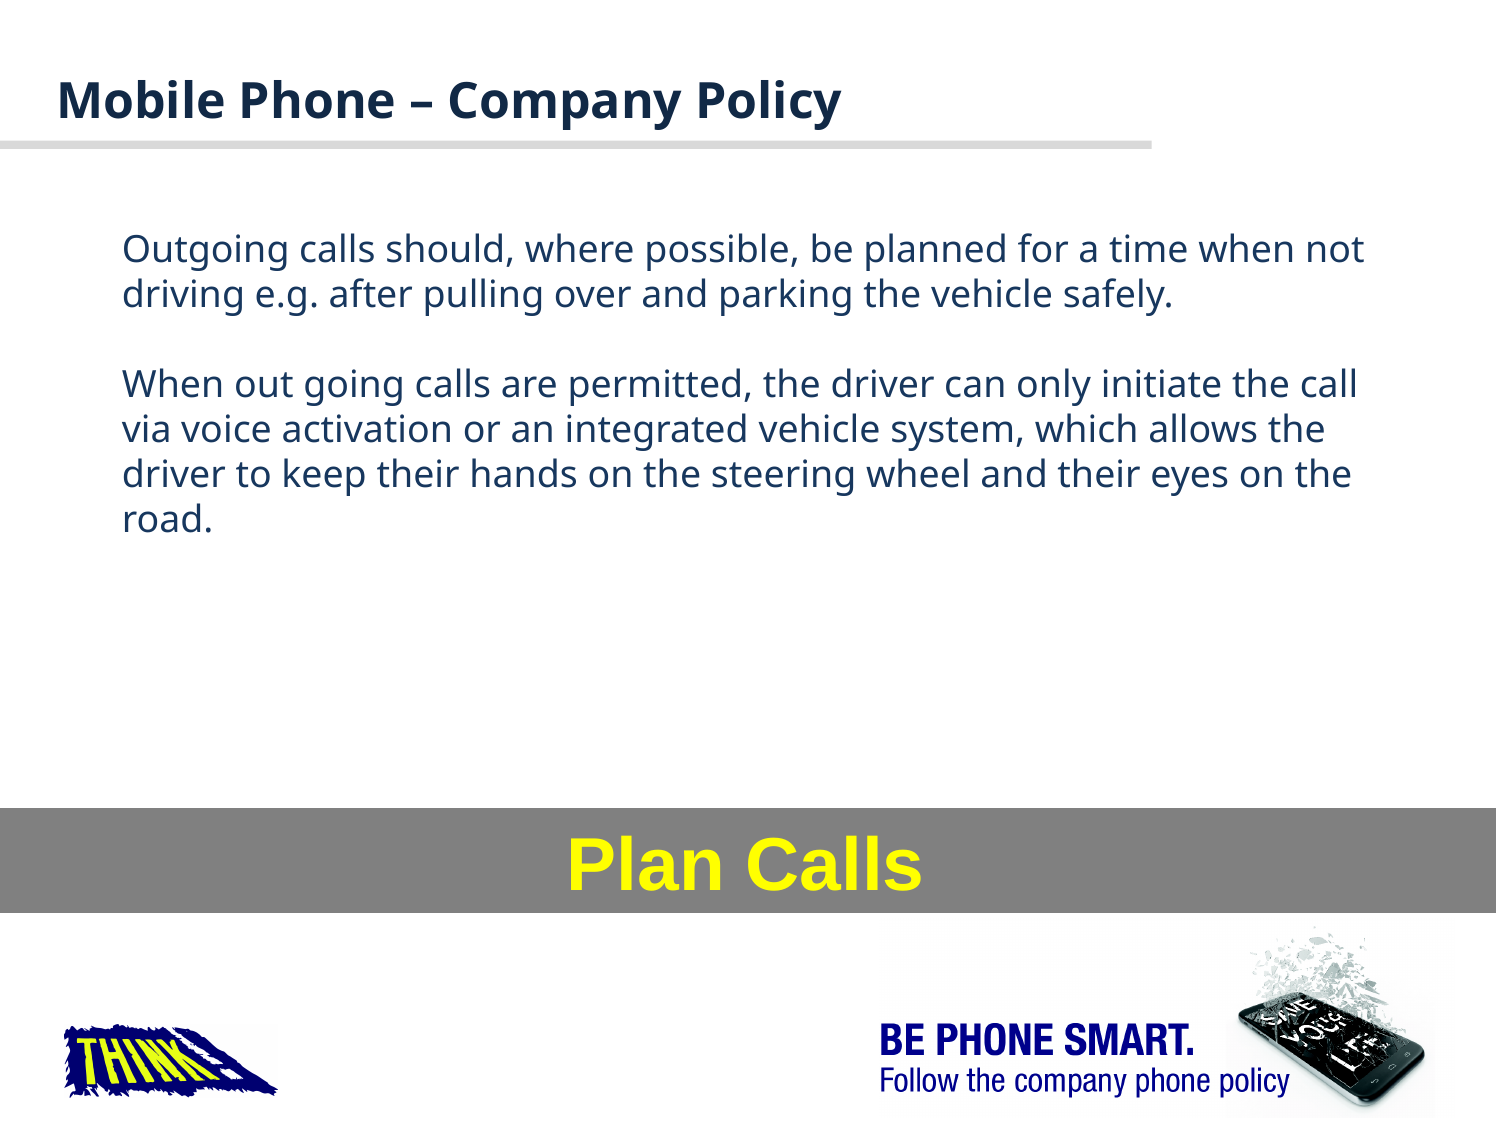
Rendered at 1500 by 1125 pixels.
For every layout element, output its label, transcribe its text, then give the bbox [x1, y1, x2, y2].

text_box Mobile Phone – Company Policy [41, 61, 1365, 137]
picture [64, 1024, 278, 1098]
text_box Outgoing calls should, where possible, be planned for a time when not driving e.g. after pulling over and parking the vehicle safely. When out going calls are permitted, the driver can only initiate the call via voice activation or an integrated vehicle system, which allows the driver to keep their hands on the steering wheel and their eyes on the road. [107, 217, 1407, 548]
text_box Plan Calls [0, 808, 1496, 913]
picture [879, 918, 1455, 1118]
